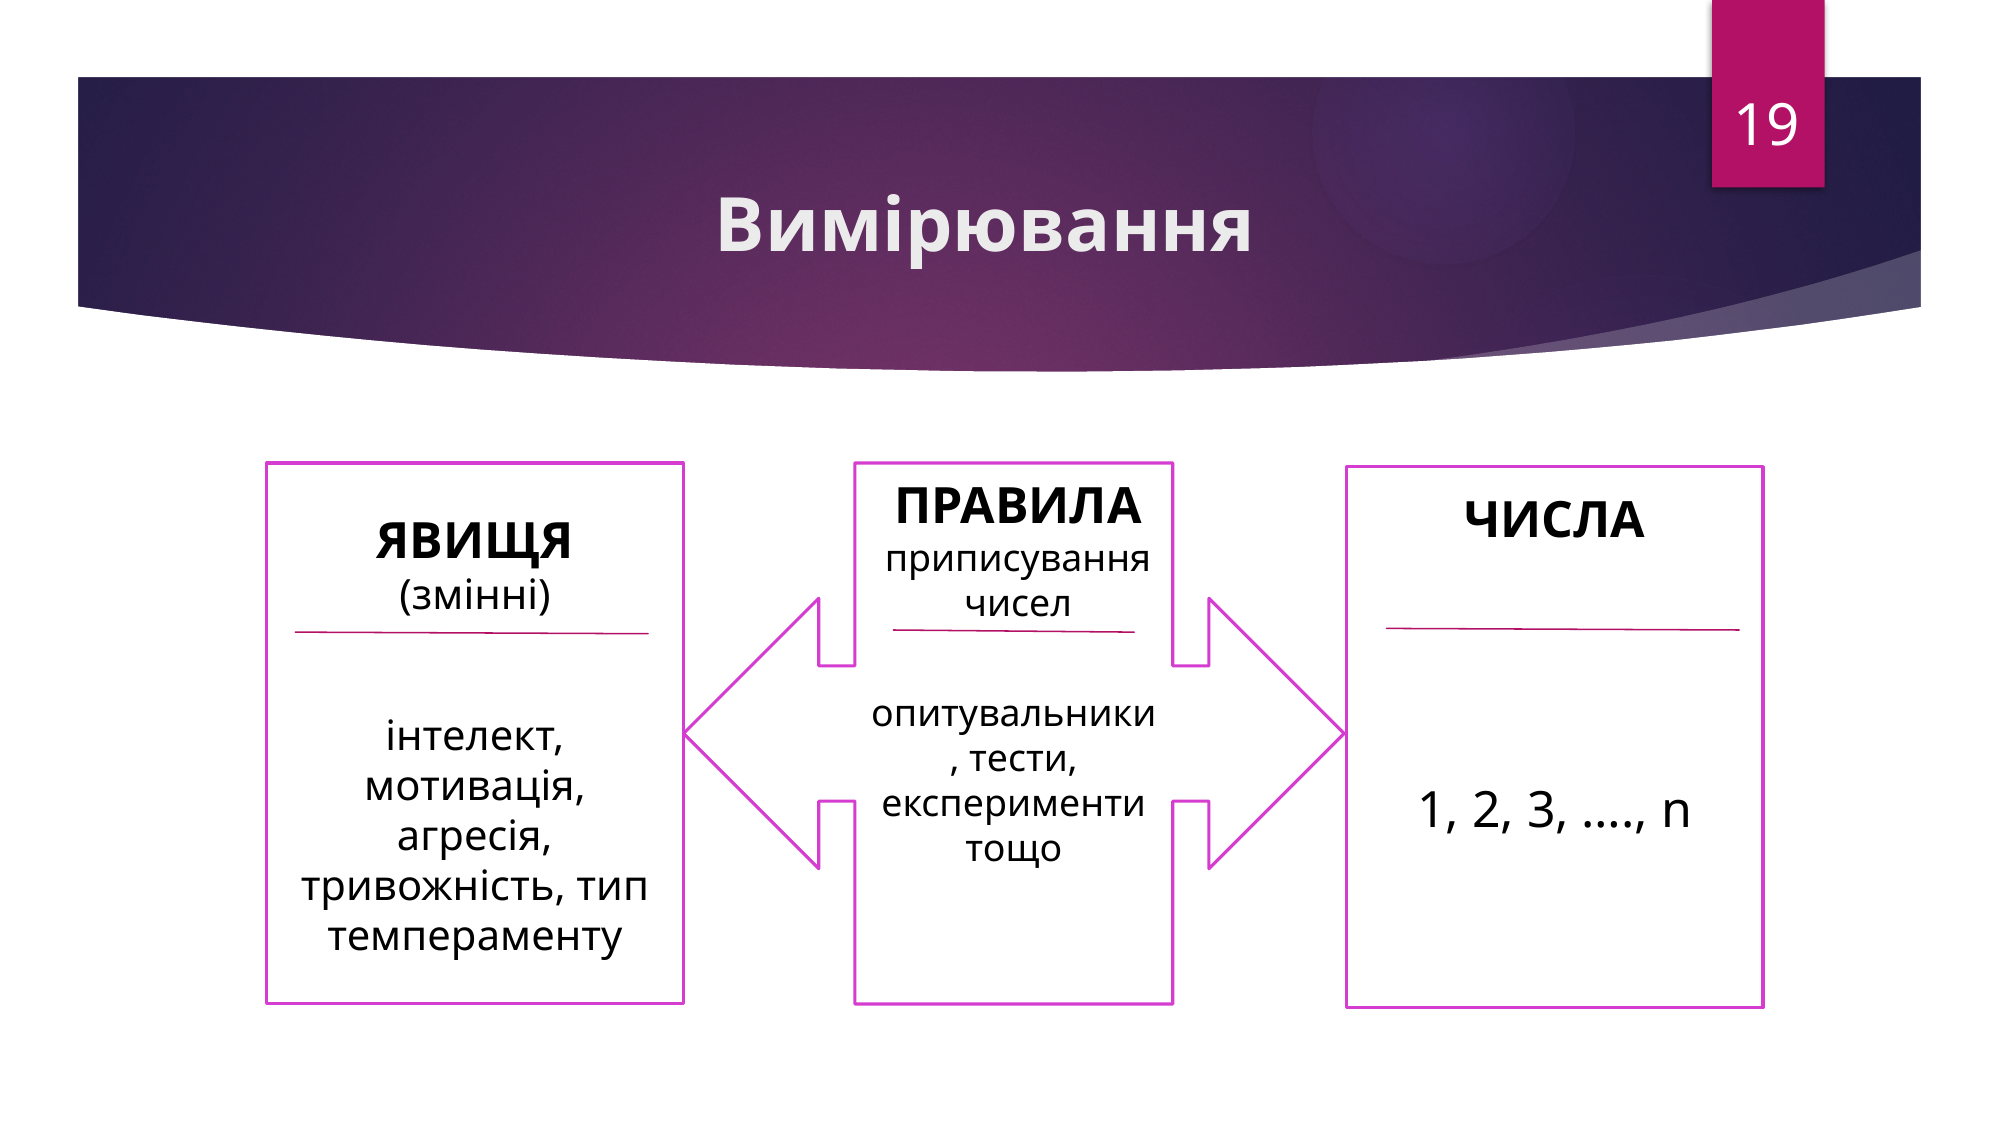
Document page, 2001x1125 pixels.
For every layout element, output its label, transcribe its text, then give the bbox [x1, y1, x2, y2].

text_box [684, 462, 1345, 1005]
title Вимірювання [266, 163, 1704, 280]
text_box ЧИСЛА [1370, 479, 1740, 600]
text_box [266, 462, 684, 1005]
text_box 1, 2, 3, …., n [1348, 465, 1765, 1009]
slide_number 19 [1698, 48, 1836, 175]
